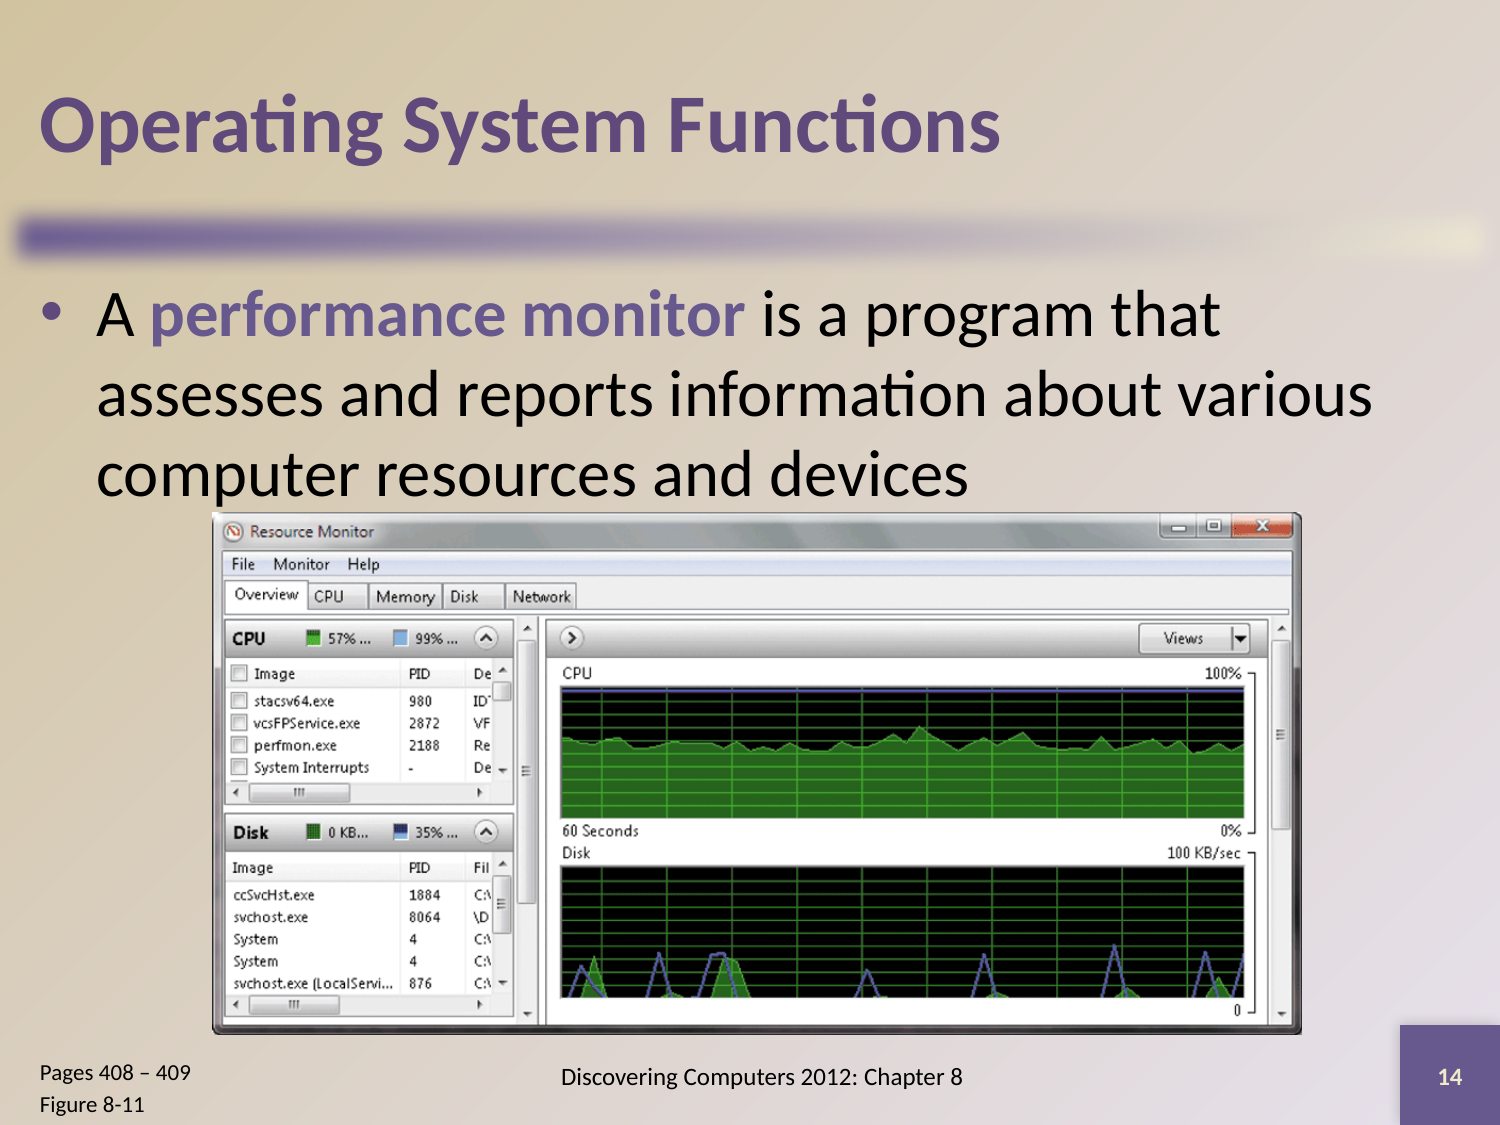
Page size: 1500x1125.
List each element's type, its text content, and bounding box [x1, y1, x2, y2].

slide_number 14 [1400, 1025, 1500, 1125]
list Pages 408 – 409 Figure 8-11 [24, 1050, 300, 1125]
list A performance monitor is a program that assesses and reports information about various computer resources and devices [24, 262, 1475, 1025]
footer Discovering Computers 2012: Chapter 8 [450, 1044, 1075, 1113]
title Operating System Functions [24, 24, 1475, 213]
picture [212, 512, 1302, 1035]
